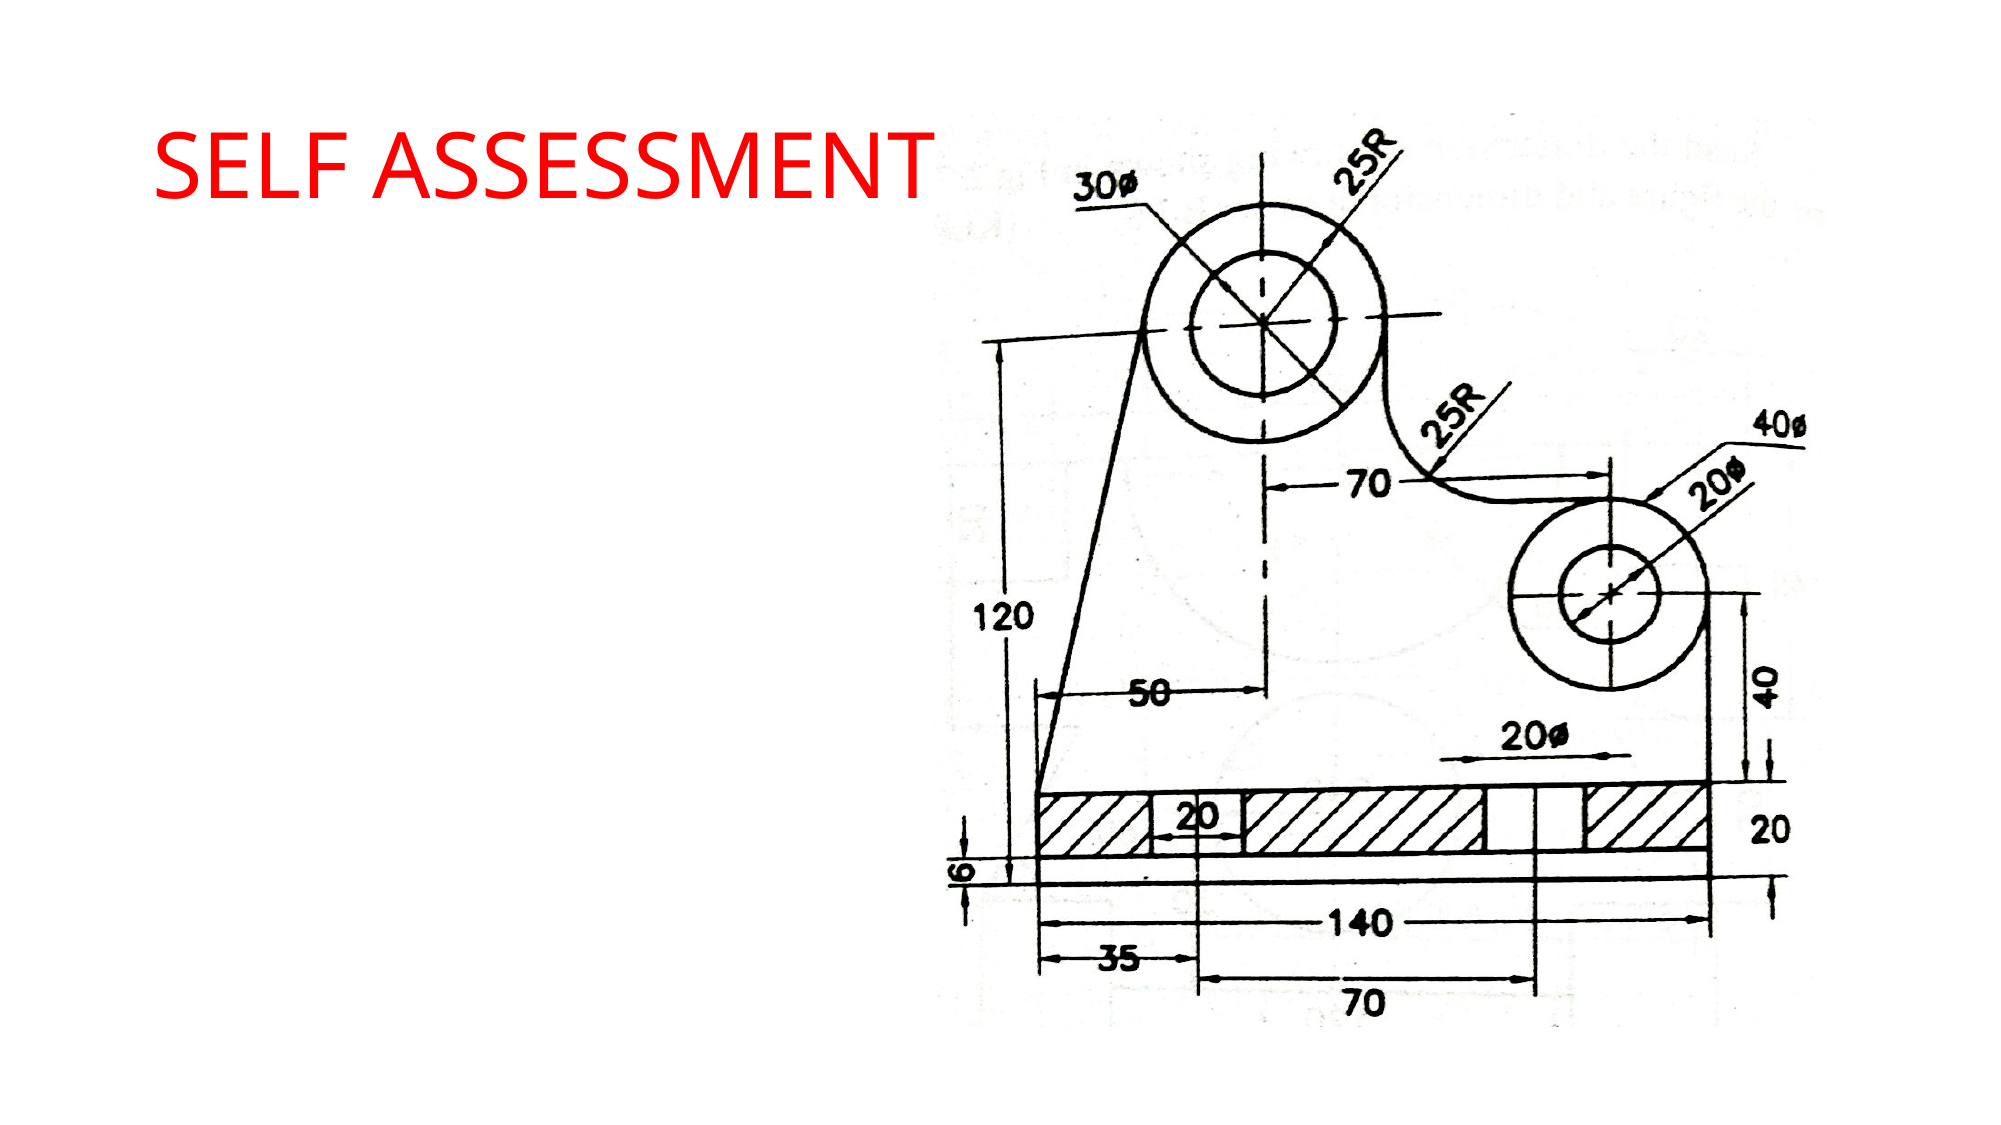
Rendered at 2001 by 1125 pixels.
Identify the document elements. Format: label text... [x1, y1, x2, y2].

title SELF ASSESSMENT [137, 59, 1863, 278]
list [934, 112, 1826, 1027]
